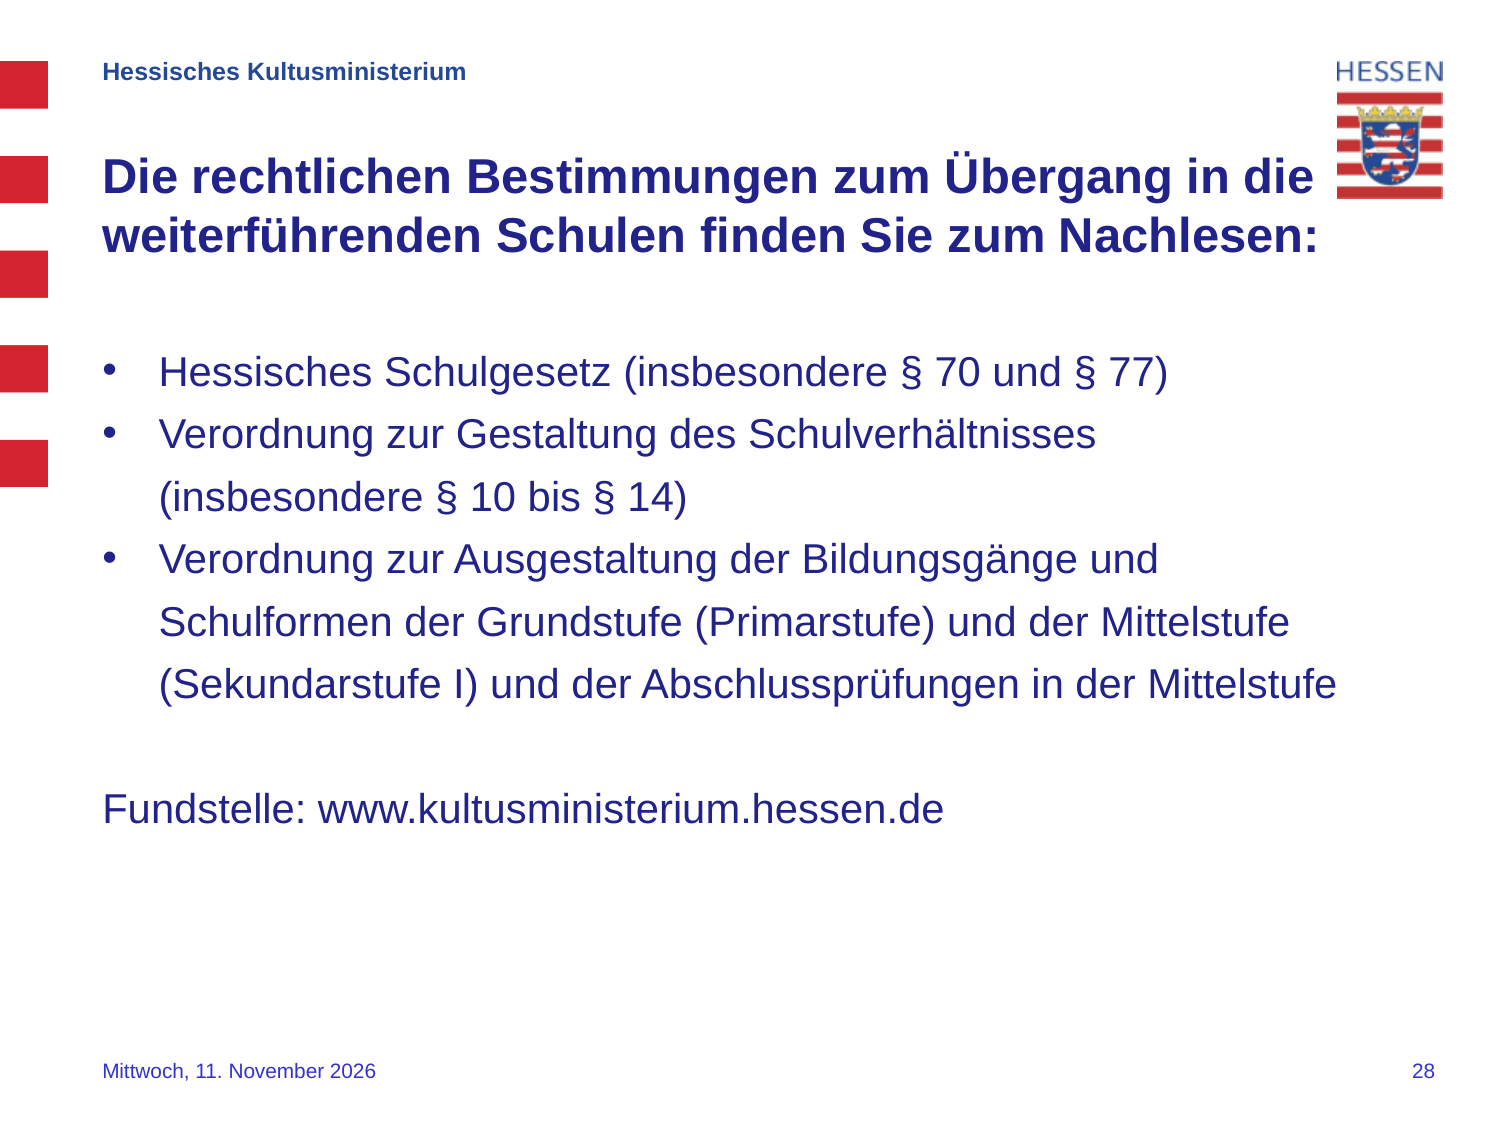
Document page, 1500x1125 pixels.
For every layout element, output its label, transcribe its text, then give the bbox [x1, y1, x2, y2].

title Die rechtlichen Bestimmungen zum Übergang in die weiterführenden Schulen finden Sie zum Nachlesen: [87, 137, 1363, 324]
picture [1337, 61, 1443, 199]
footer Hessisches Kultusministerium [86, 47, 563, 124]
list Hessisches Schulgesetz (insbesondere § 70 und § 77) Verordnung zur Gestaltung des Schulverhältnisses (insbesondere § 10 bis § 14) Verordnung zur Ausgestaltung der Bildungsgänge und Schulformen der Grundstufe (Primarstufe) und der Mittelstufe (Sekundarstufe I) und der Abschlussprüfungen in der Mittelstufe Fundstelle: www.kultusministerium.hessen.de [87, 324, 1363, 1000]
picture [0, 61, 48, 487]
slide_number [87, 1049, 571, 1113]
